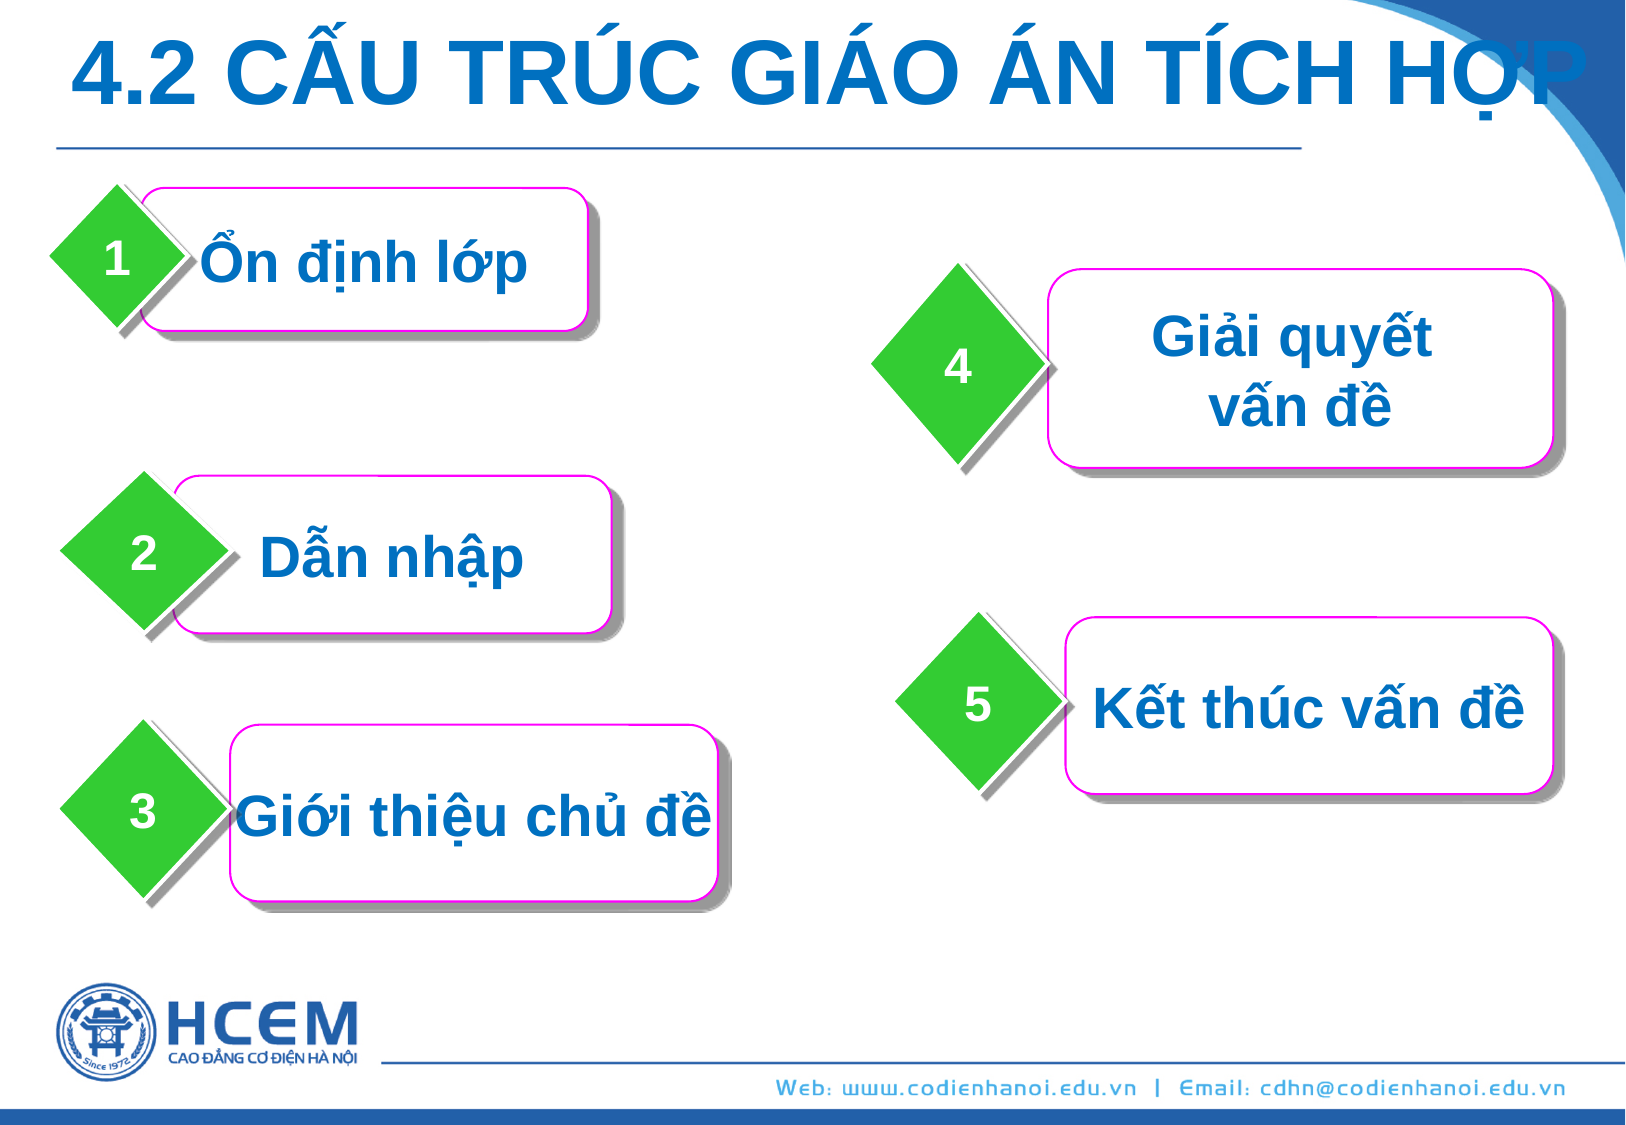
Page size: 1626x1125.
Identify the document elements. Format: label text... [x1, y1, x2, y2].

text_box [56, 467, 612, 634]
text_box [56, 715, 718, 902]
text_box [891, 608, 1554, 794]
title 4.2 CẤU TRÚC GIÁO ÁN TÍCH HỢP [56, 0, 1625, 149]
picture [0, 0, 1626, 1125]
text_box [868, 259, 1554, 468]
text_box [46, 180, 588, 331]
